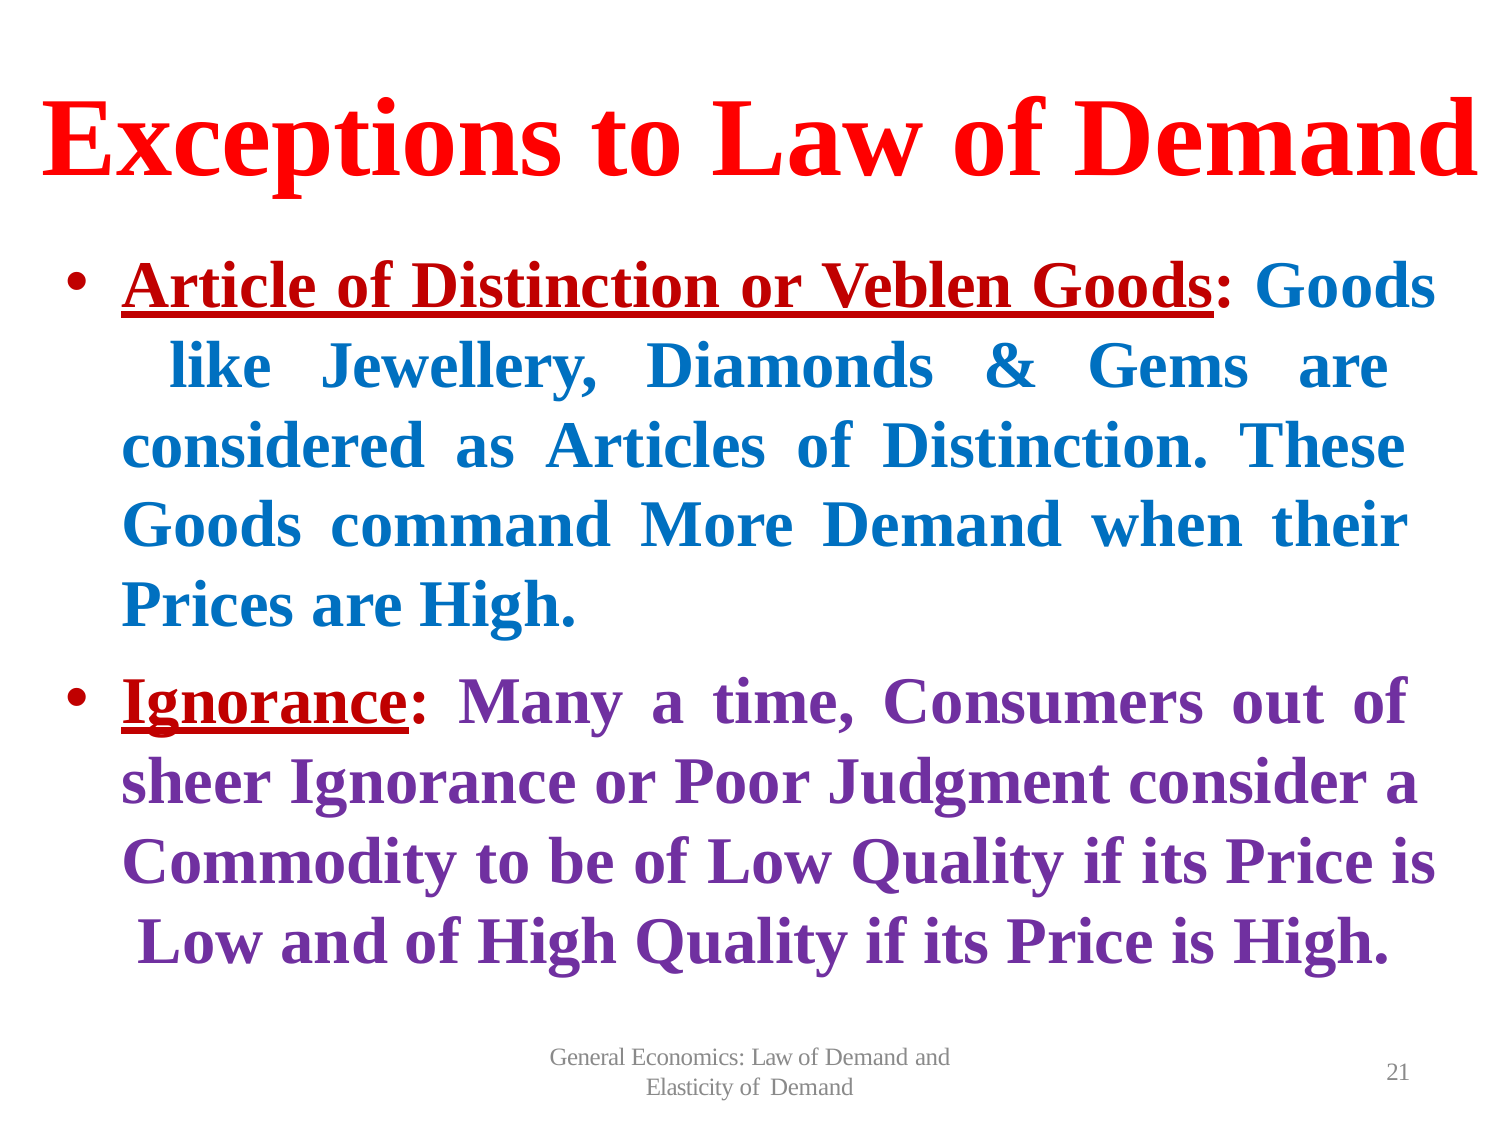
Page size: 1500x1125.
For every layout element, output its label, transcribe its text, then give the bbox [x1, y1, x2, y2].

text_box Article of Distinction or Veblen Goods: Goods like Jewellery, Diamonds & Gems are considered as Articles of Distinction. These Goods command More Demand when their Prices are High. Ignorance: Many a time, Consumers out of sheer Ignorance or Poor Judgment consider a Commodity to be of Low Quality if its Price is Low and of High Quality if its Price is High. [62, 238, 1438, 977]
slide_number 21 [1380, 1048, 1416, 1125]
title Exceptions to Law of Demand [39, 60, 1500, 251]
footer General Economics: Law of Demand and Elasticity of Demand [543, 1042, 957, 1125]
